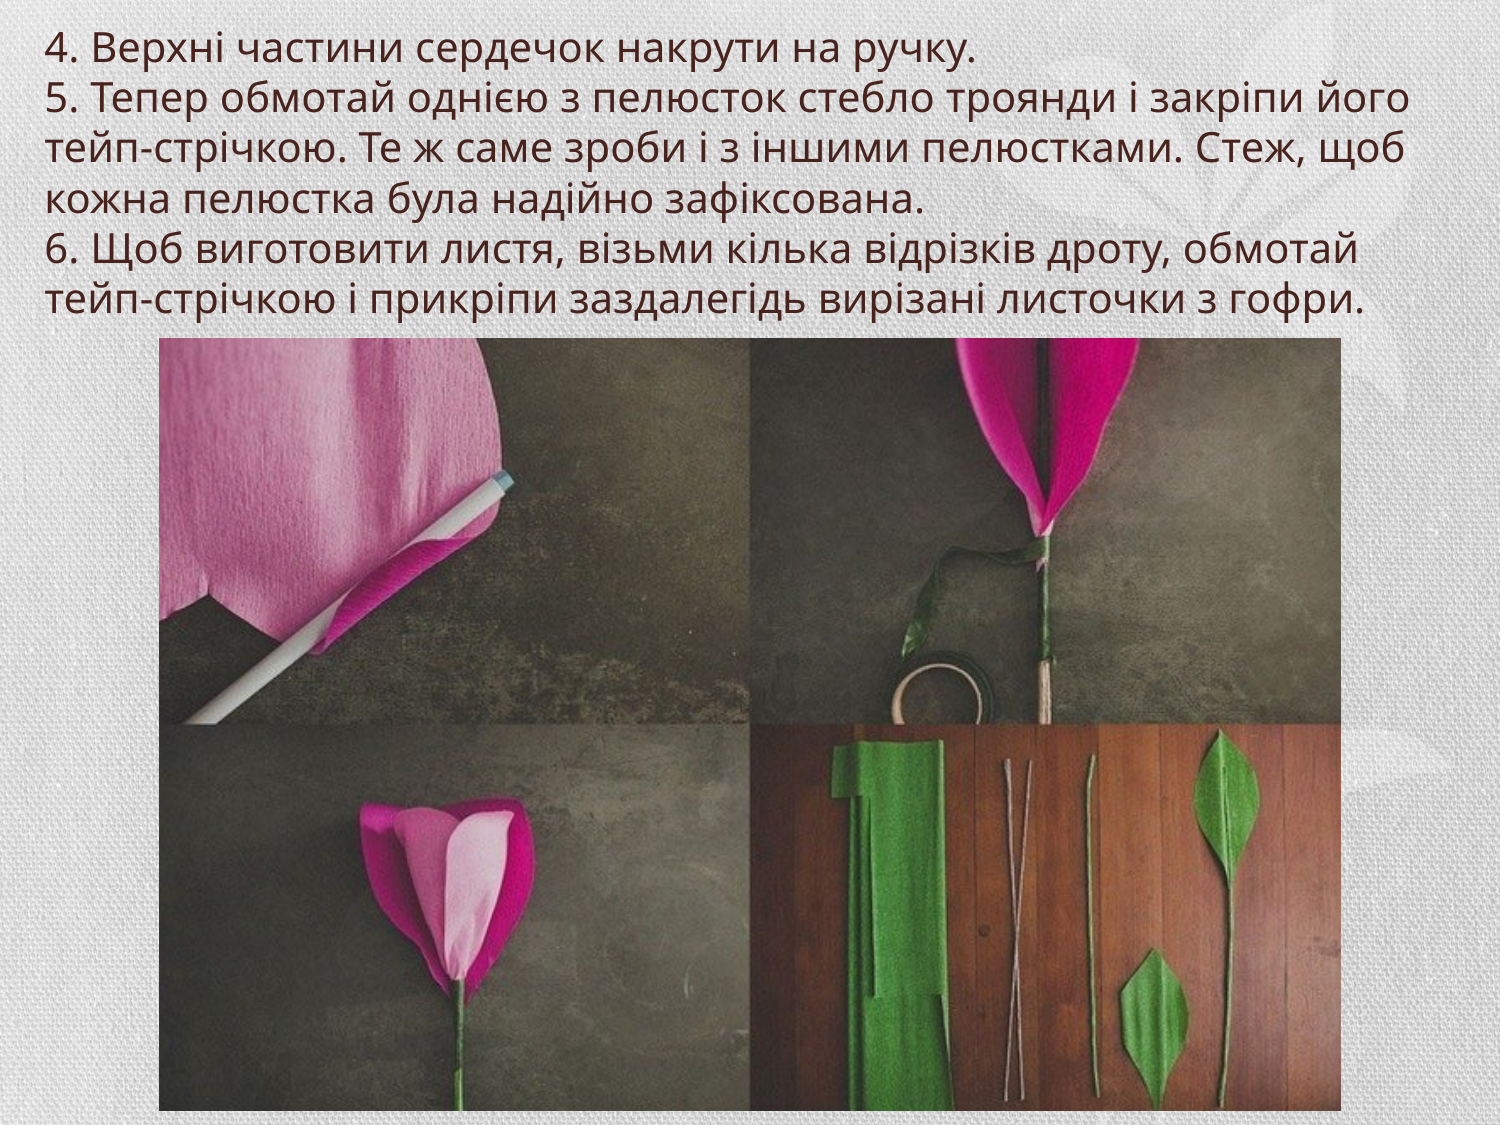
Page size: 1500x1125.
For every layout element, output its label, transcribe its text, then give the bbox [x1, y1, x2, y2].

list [159, 337, 1341, 1111]
title 4. Верхні частини сердечок накрути на ручку. 5. Тепер обмотай однією з пелюсток стебло троянди і закріпи його тейп-стрічкою. Те ж саме зроби і з іншими пелюстками. Стеж, щоб кожна пелюстка була надійно зафіксована. 6. Щоб виготовити листя, візьми кілька відрізків дроту, обмотай тейп-стрічкою і прикріпи заздалегідь вирізані листочки з гофри. [29, 4, 1439, 330]
